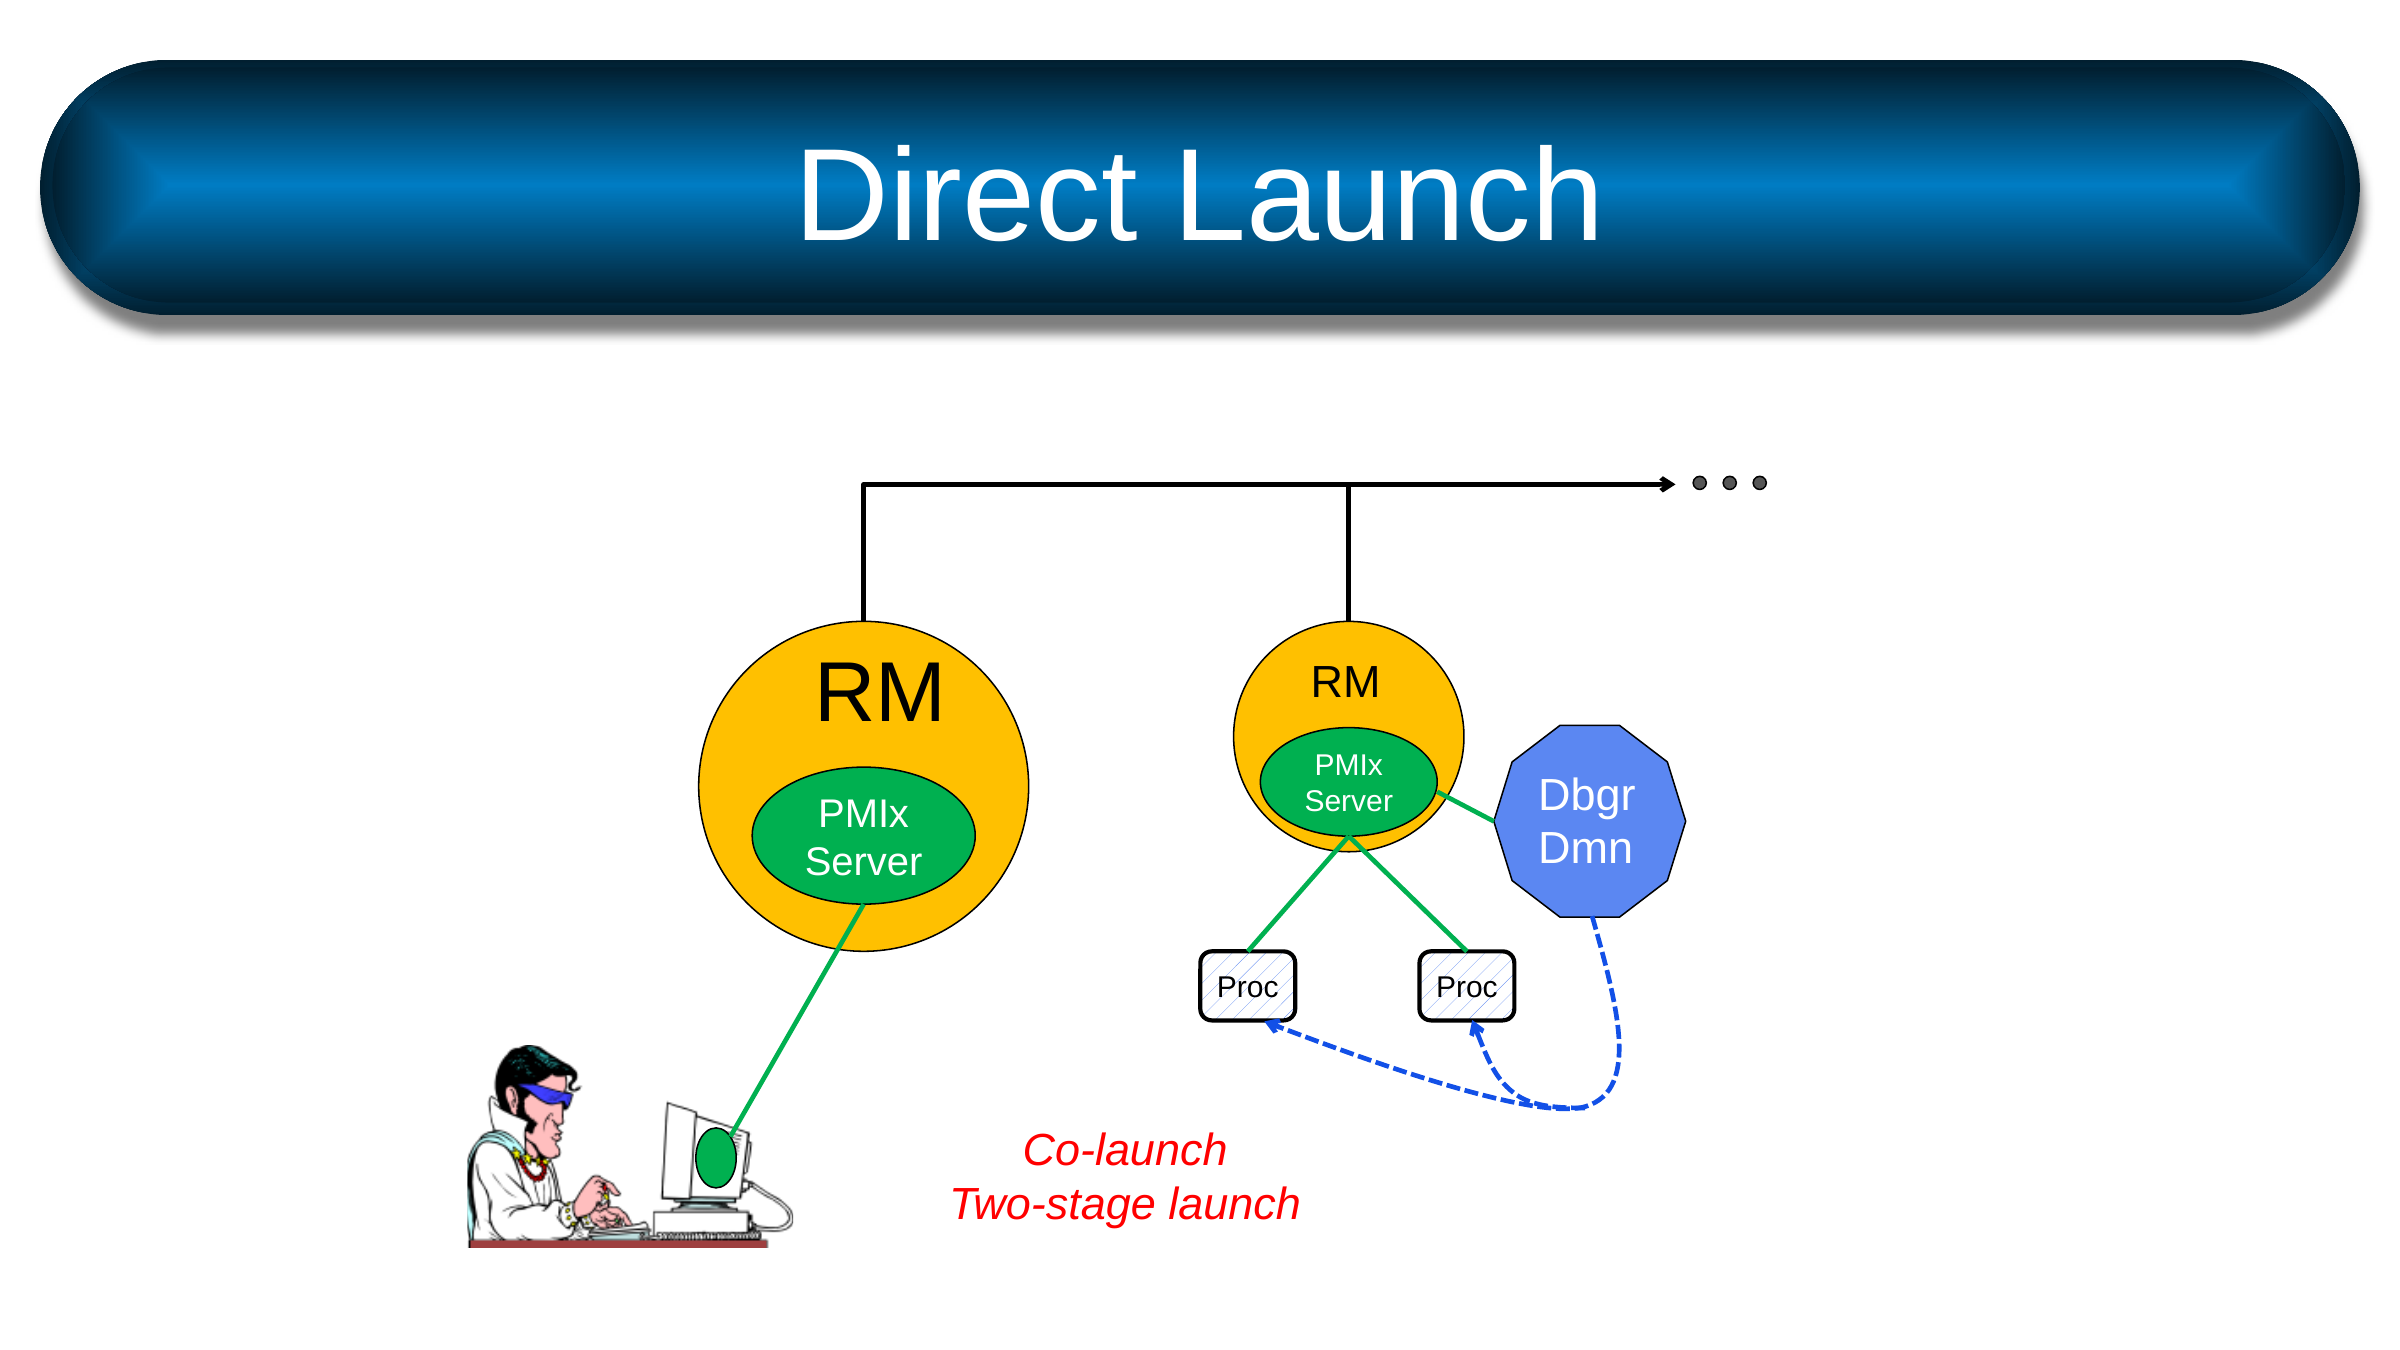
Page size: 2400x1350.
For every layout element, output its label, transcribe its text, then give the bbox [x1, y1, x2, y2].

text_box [1348, 836, 1468, 952]
text_box [1470, 1020, 1586, 1109]
text_box PMIx Server [750, 765, 978, 907]
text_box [1200, 146, 1339, 959]
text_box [730, 903, 864, 1137]
text_box RM [1343, 645, 1396, 715]
text_box [1264, 916, 1620, 1109]
picture [467, 1045, 794, 1248]
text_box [1436, 791, 1495, 822]
text_box [1495, 725, 1686, 918]
text_box Co-launch Two-stage launch [934, 1113, 1316, 1237]
text_box PMIx Server [1343, 725, 1440, 834]
text_box [1693, 476, 1707, 490]
text_box [817, 621, 911, 628]
text_box Dbgr Dmn [1523, 757, 1651, 881]
text_box [1723, 476, 1737, 490]
text_box Proc [1417, 960, 1452, 972]
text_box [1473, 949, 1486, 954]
text_box [1388, 807, 1431, 834]
text_box Proc [1198, 965, 1298, 1023]
title Direct Launch [179, 75, 2221, 300]
text_box [1343, 621, 1464, 790]
text_box [698, 634, 1029, 952]
text_box RM [799, 628, 962, 746]
text_box [1753, 476, 1767, 490]
